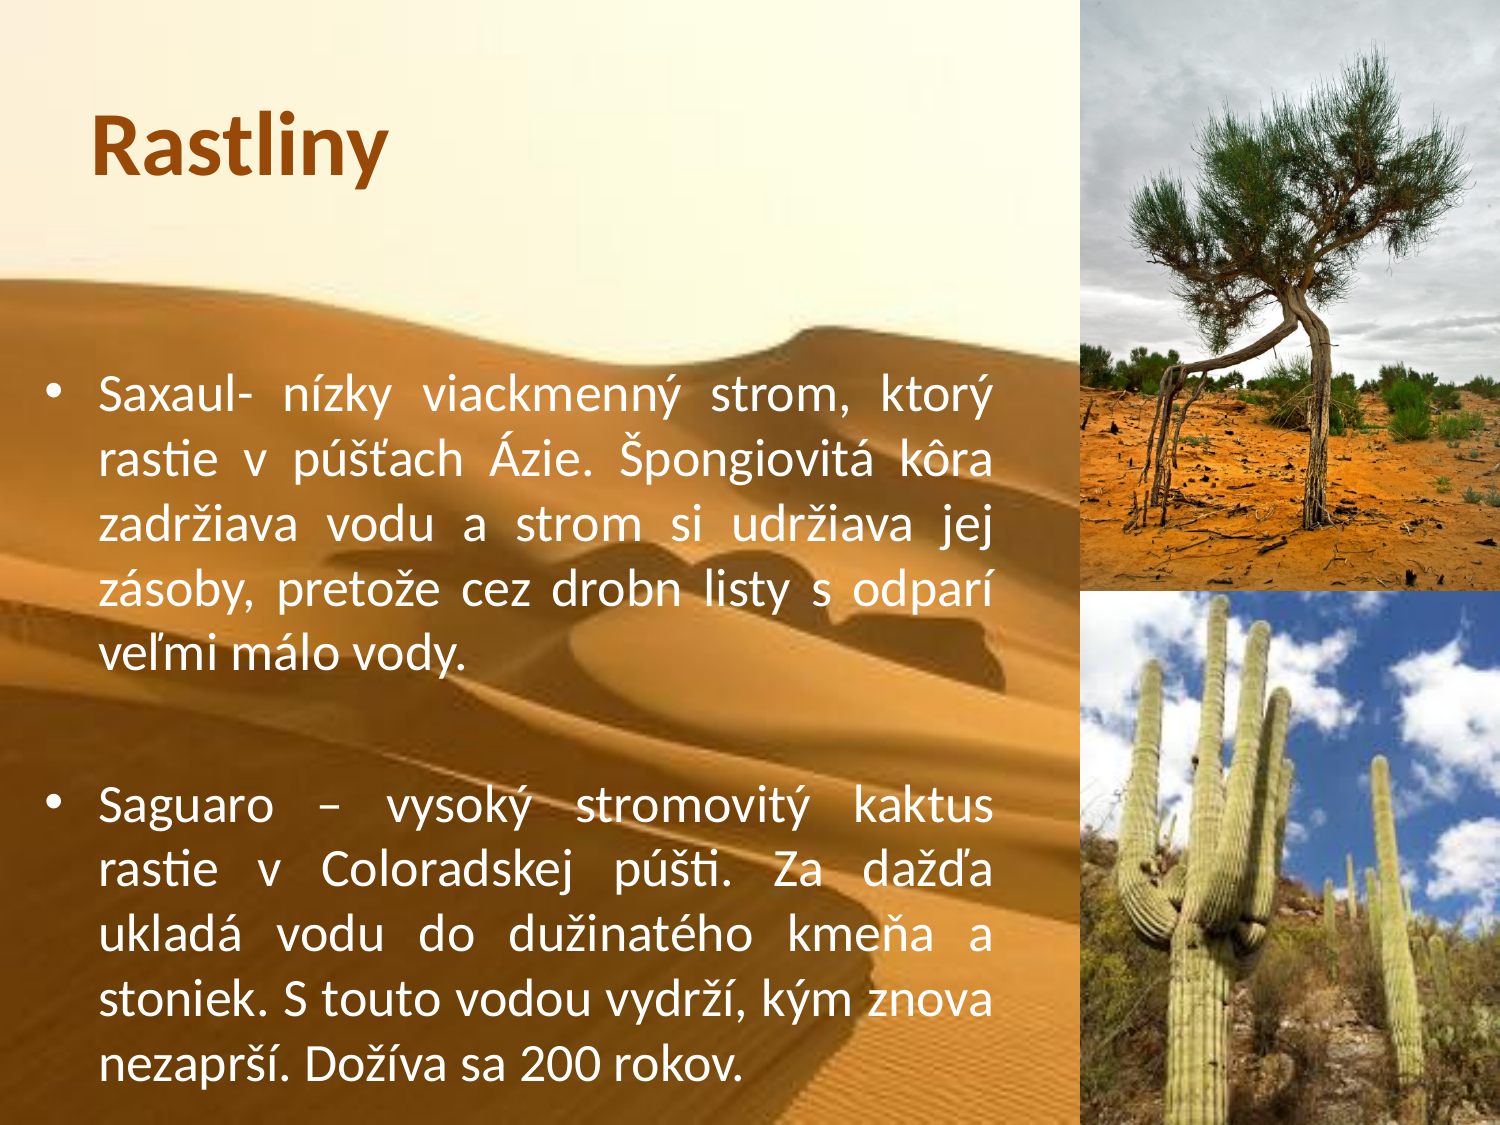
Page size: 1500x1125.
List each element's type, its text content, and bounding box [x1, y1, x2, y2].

title Rastliny [75, 45, 491, 233]
picture [0, 0, 1500, 1125]
list Saxaul- nízky viackmenný strom, ktorý rastie v púšťach Ázie. Špongiovitá kôra zadržiava vodu a strom si udržiava jej zásoby, pretože cez drobn listy s odparí veľmi málo vody. Saguaro – vysoký stromovitý kaktus rastie v Coloradskej púšti. Za dažďa ukladá vodu do dužinatého kmeňa a stoniek. S touto vodou vydrží, kým znova nezaprší. Dožíva sa 200 rokov. [29, 349, 1010, 1106]
